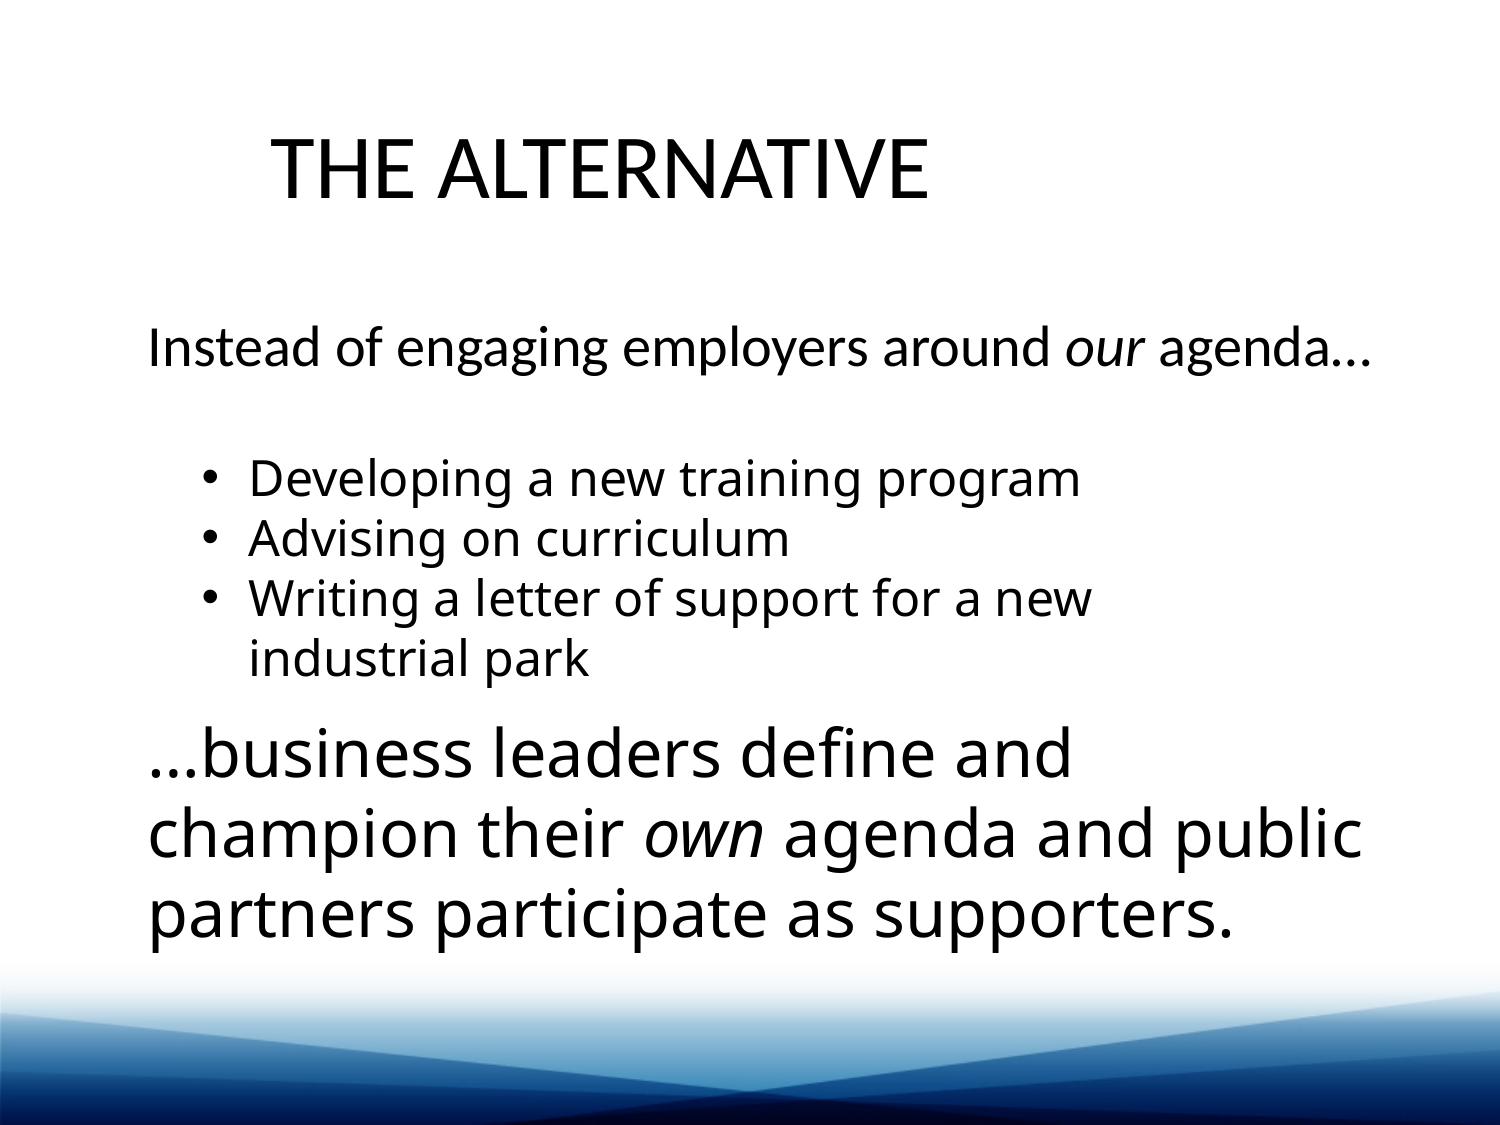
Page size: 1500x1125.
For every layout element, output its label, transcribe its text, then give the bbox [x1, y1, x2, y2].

picture [0, 0, 1500, 1125]
text_box …business leaders define and champion their own agenda and public partners participate as supporters. [57, 635, 1397, 851]
text_box Developing a new training program Advising on curriculum Writing a letter of support for a new industrial park [186, 438, 1292, 694]
list Instead of engaging employers around our agenda… [57, 851, 1397, 973]
title THE ALTERNATIVE [255, 59, 1397, 238]
list Instead of engaging employers around our agenda… [57, 238, 1397, 635]
